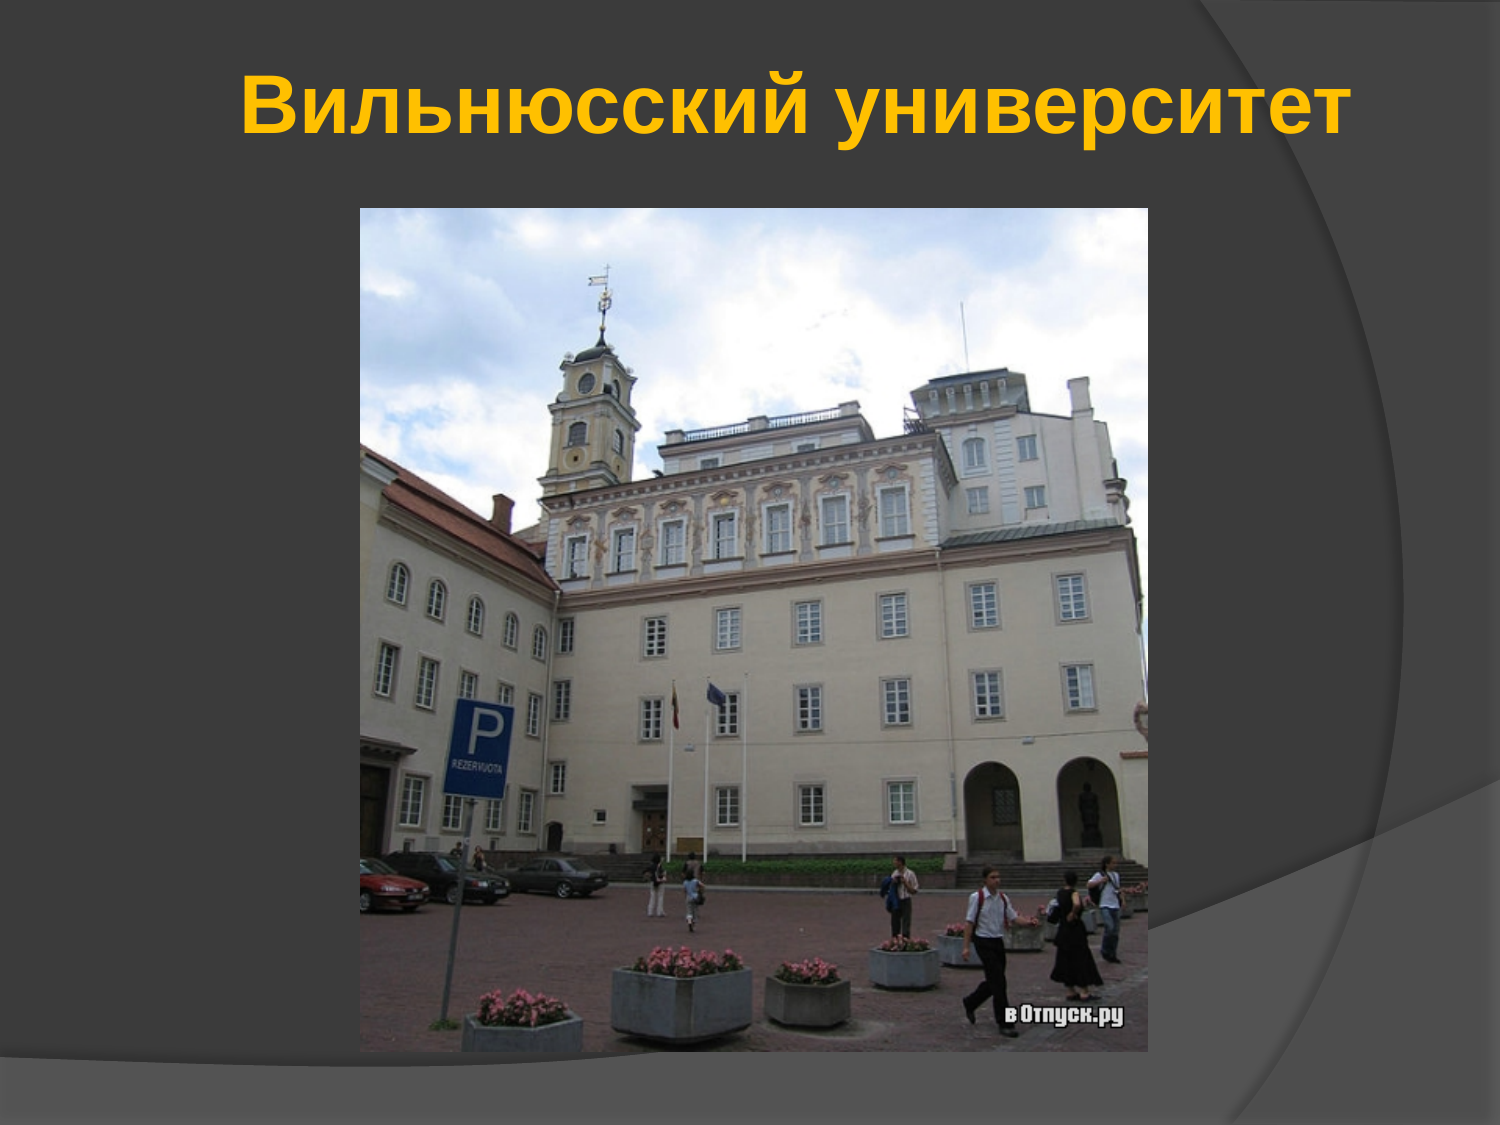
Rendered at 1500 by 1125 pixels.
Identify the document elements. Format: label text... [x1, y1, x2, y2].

text_box Вильнюсский университет [224, 42, 1370, 158]
picture [359, 207, 1148, 1053]
